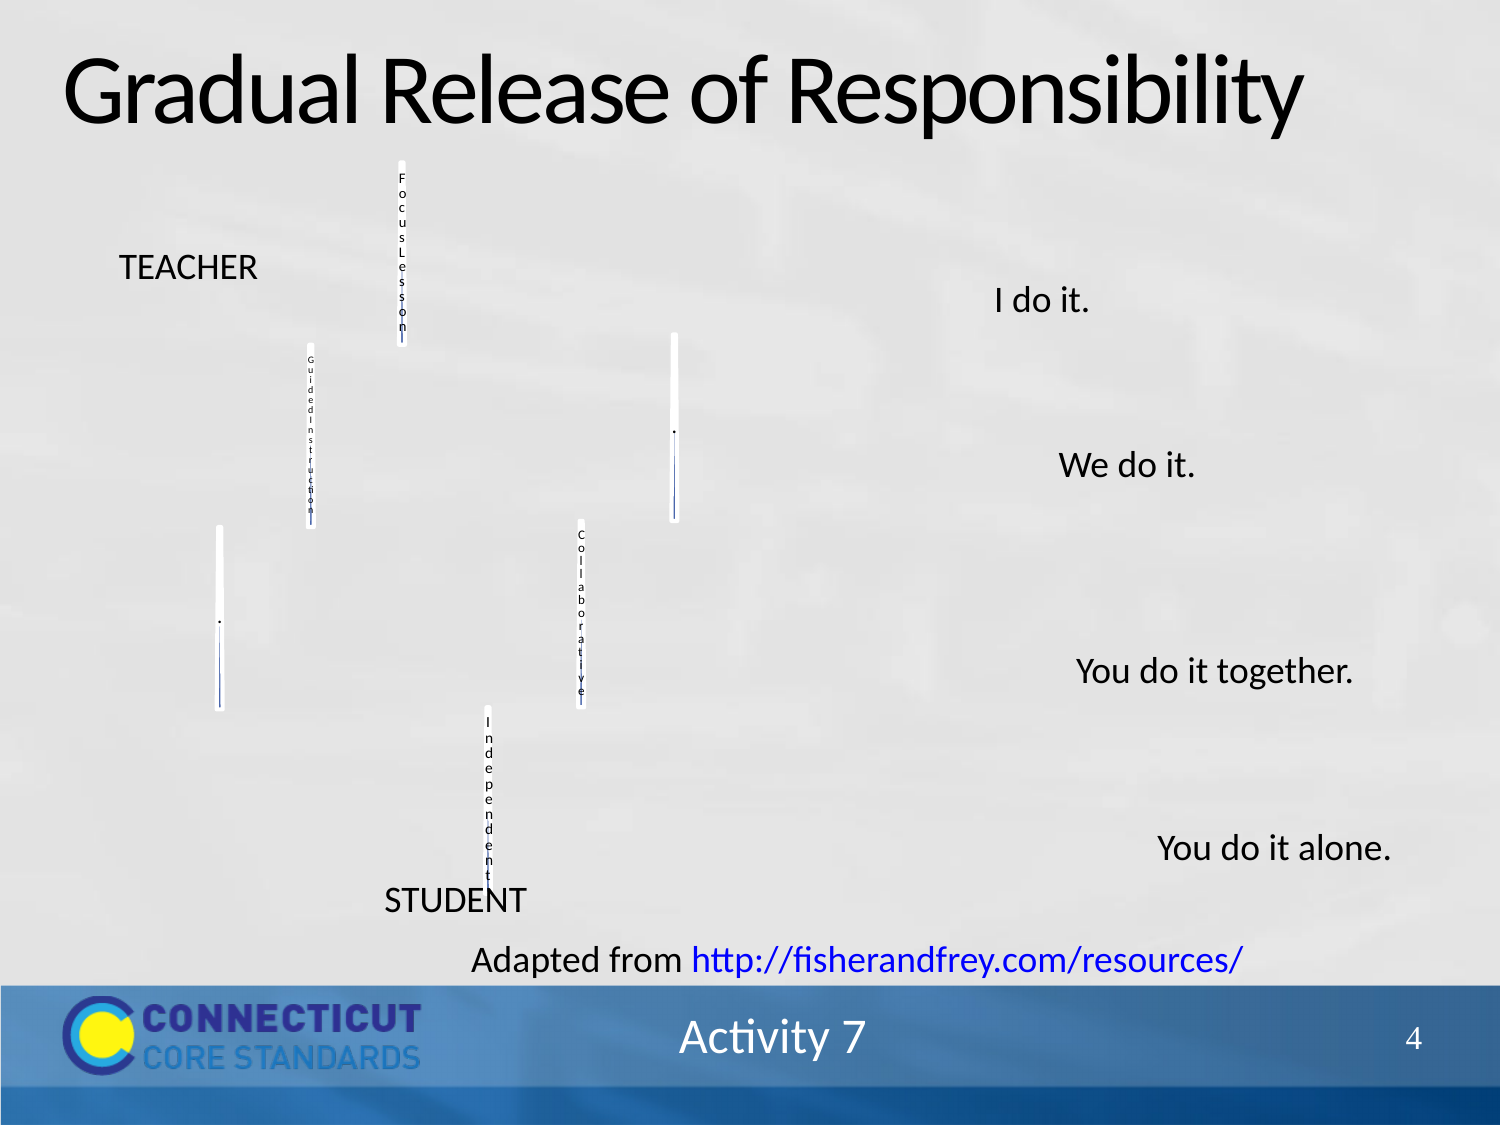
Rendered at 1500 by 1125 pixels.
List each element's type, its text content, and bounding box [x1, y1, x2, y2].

title Gradual Release of Responsibility [62, 37, 1438, 147]
text_box Adapted from http://fisherandfrey.com/resources/ [456, 927, 1419, 988]
text_box I do it. [979, 268, 1106, 328]
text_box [277, 189, 832, 737]
text_box TEACHER [103, 234, 272, 295]
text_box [545, 361, 1122, 922]
text_box You do it together. [1127, 639, 1370, 699]
picture [2, 986, 1500, 1125]
slide_number 65 [1075, 996, 1438, 1076]
text_box We do it. [1127, 432, 1212, 493]
text_box STUDENT [369, 867, 543, 928]
text_box You do it alone. [1142, 815, 1408, 875]
picture [0, 0, 1500, 985]
footer [62, 996, 424, 1076]
